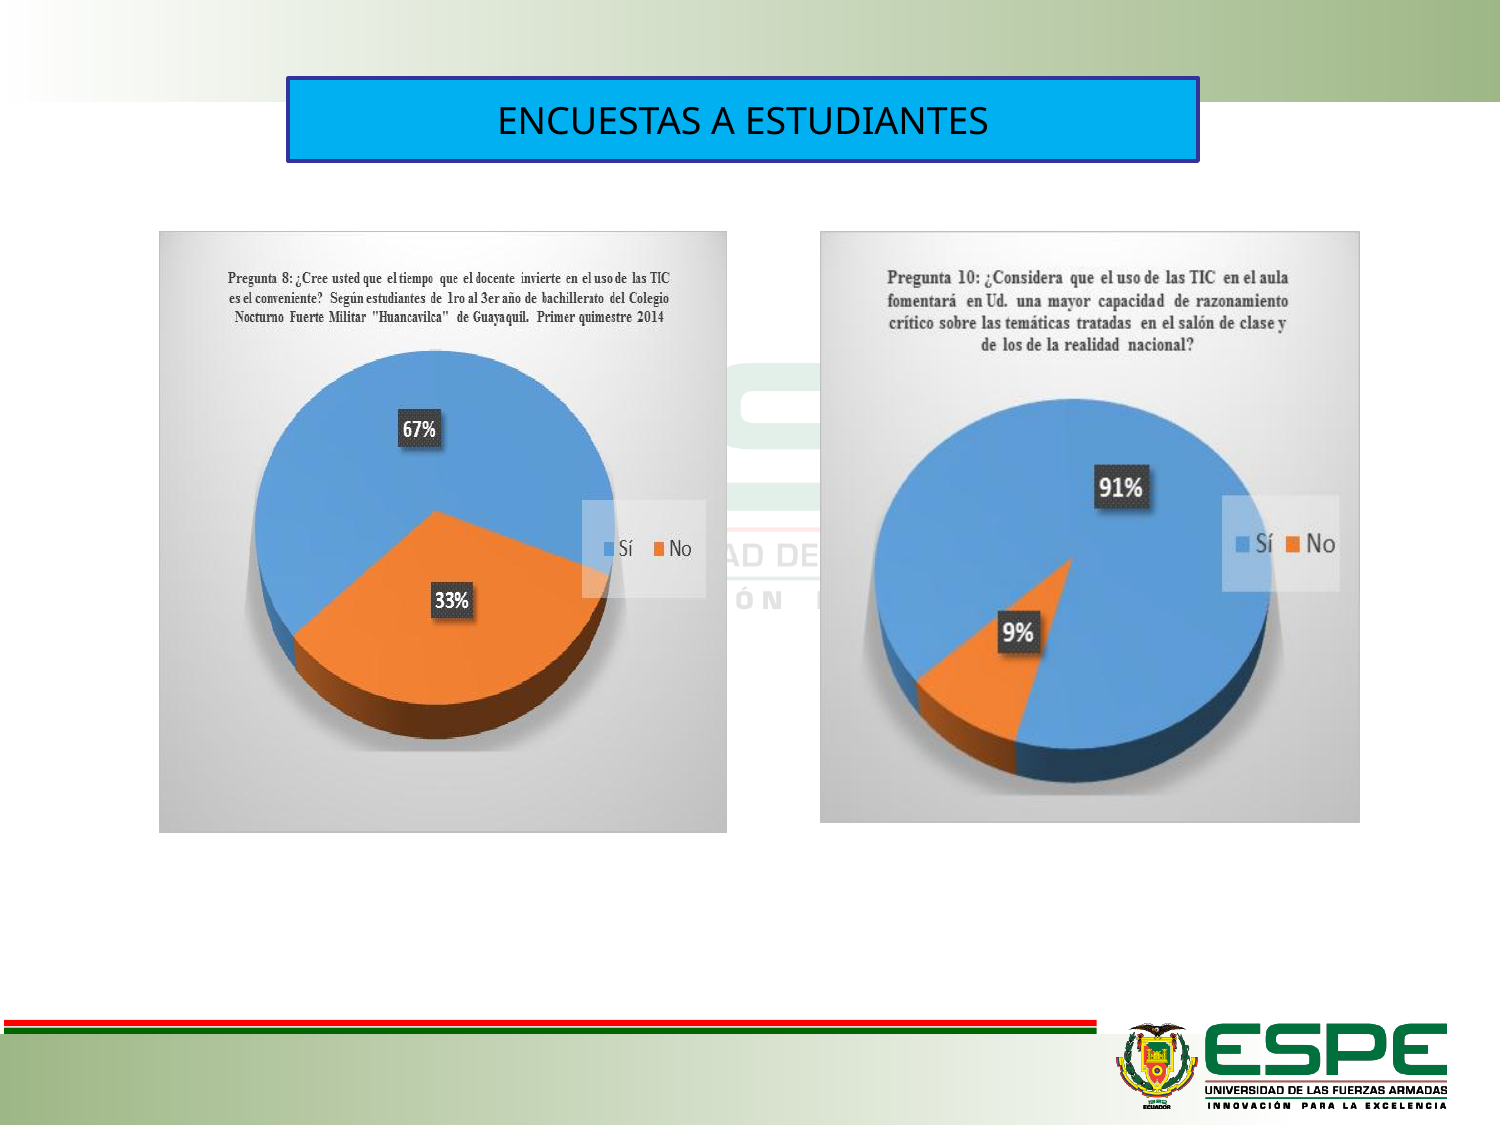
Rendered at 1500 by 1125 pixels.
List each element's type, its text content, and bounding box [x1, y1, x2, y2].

picture [159, 231, 727, 834]
text_box ENCUESTAS A ESTUDIANTES [286, 76, 1200, 163]
picture [1116, 1023, 1447, 1109]
picture [820, 231, 1360, 823]
